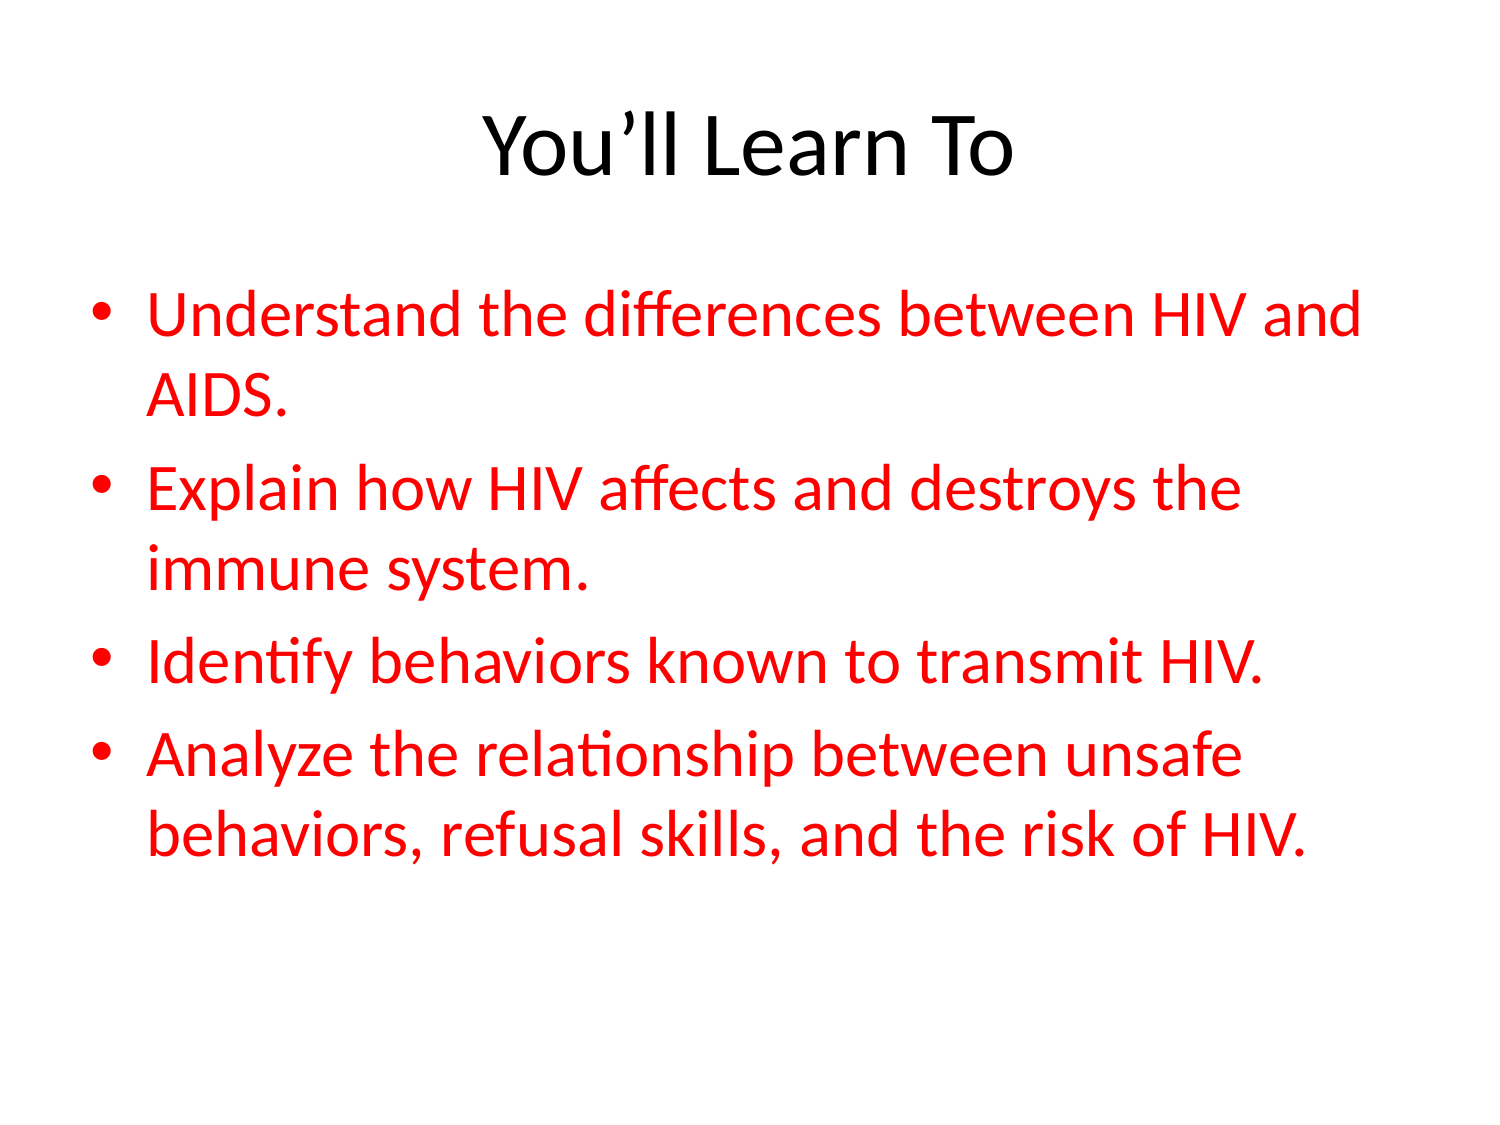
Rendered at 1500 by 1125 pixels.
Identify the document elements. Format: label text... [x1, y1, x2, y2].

title You’ll Learn To [75, 45, 1425, 233]
list Understand the differences between HIV and AIDS. Explain how HIV affects and destroys the immune system. Identify behaviors known to transmit HIV. Analyze the relationship between unsafe behaviors, refusal skills, and the risk of HIV. [75, 262, 1425, 1005]
